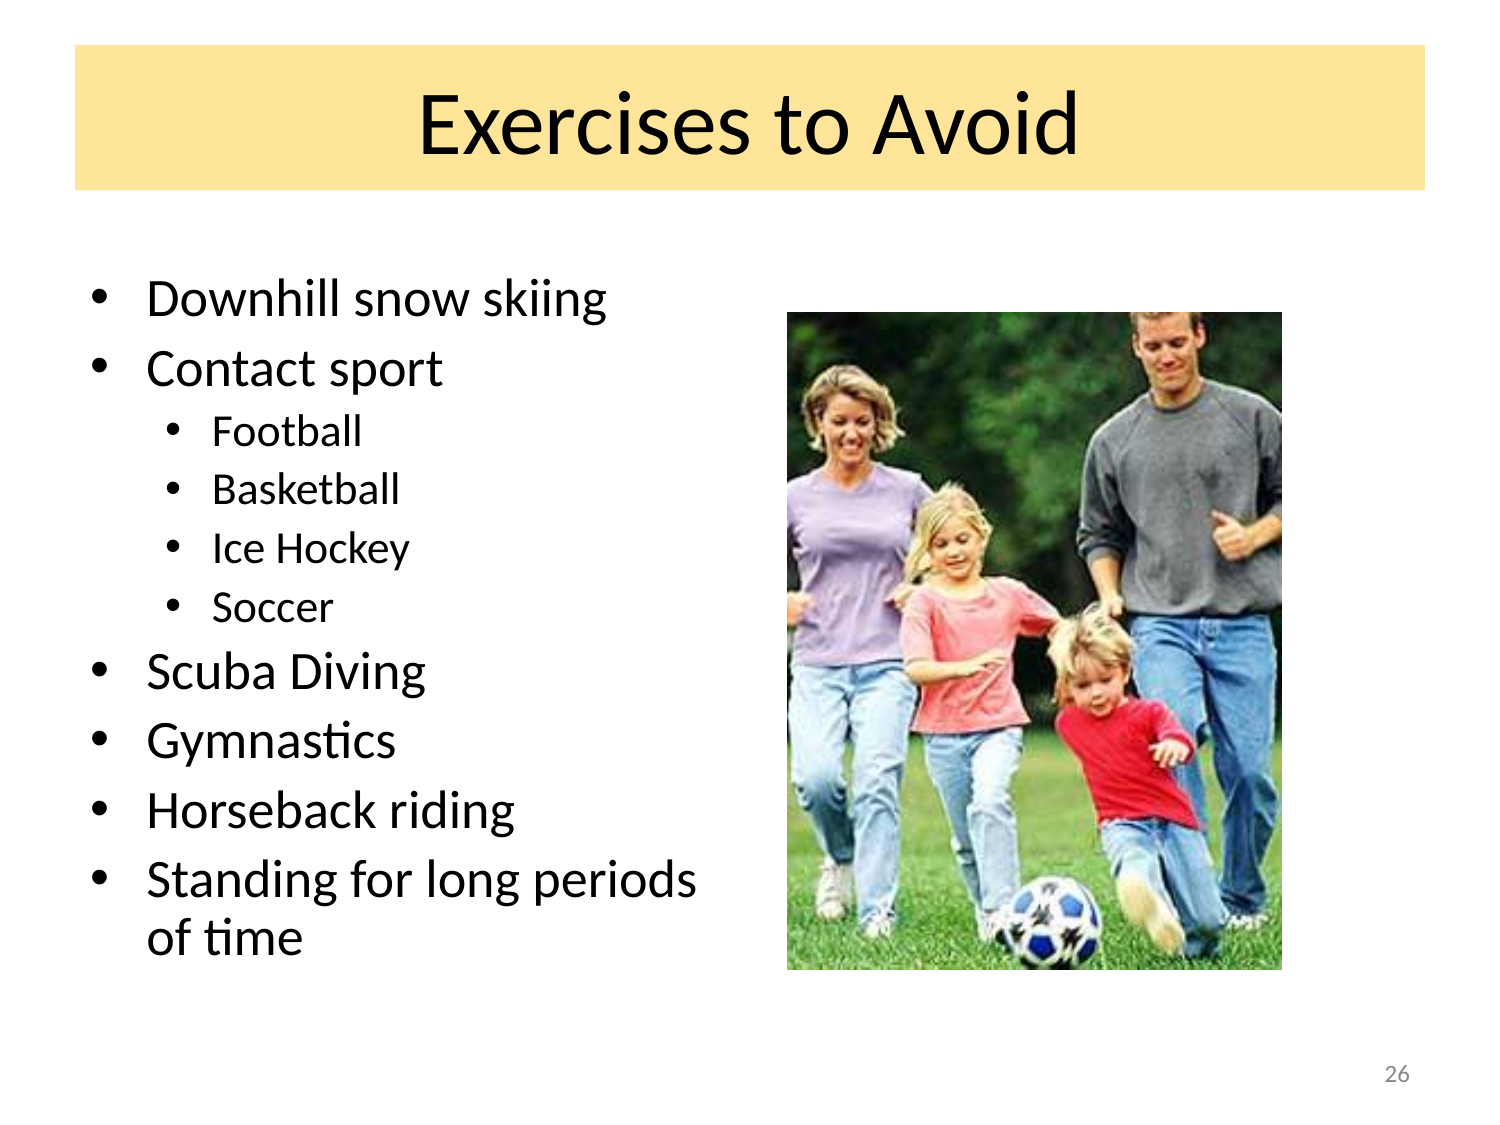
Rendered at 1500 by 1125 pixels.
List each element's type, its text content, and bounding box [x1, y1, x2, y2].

slide_number ‹#› [1074, 1042, 1425, 1103]
list Downhill snow skiing Contact sport Football Basketball Ice Hockey Soccer Scuba Diving Gymnastics Horseback riding Standing for long periods of time [75, 262, 738, 1005]
title Exercises to Avoid [75, 45, 1425, 191]
picture [787, 312, 1282, 971]
